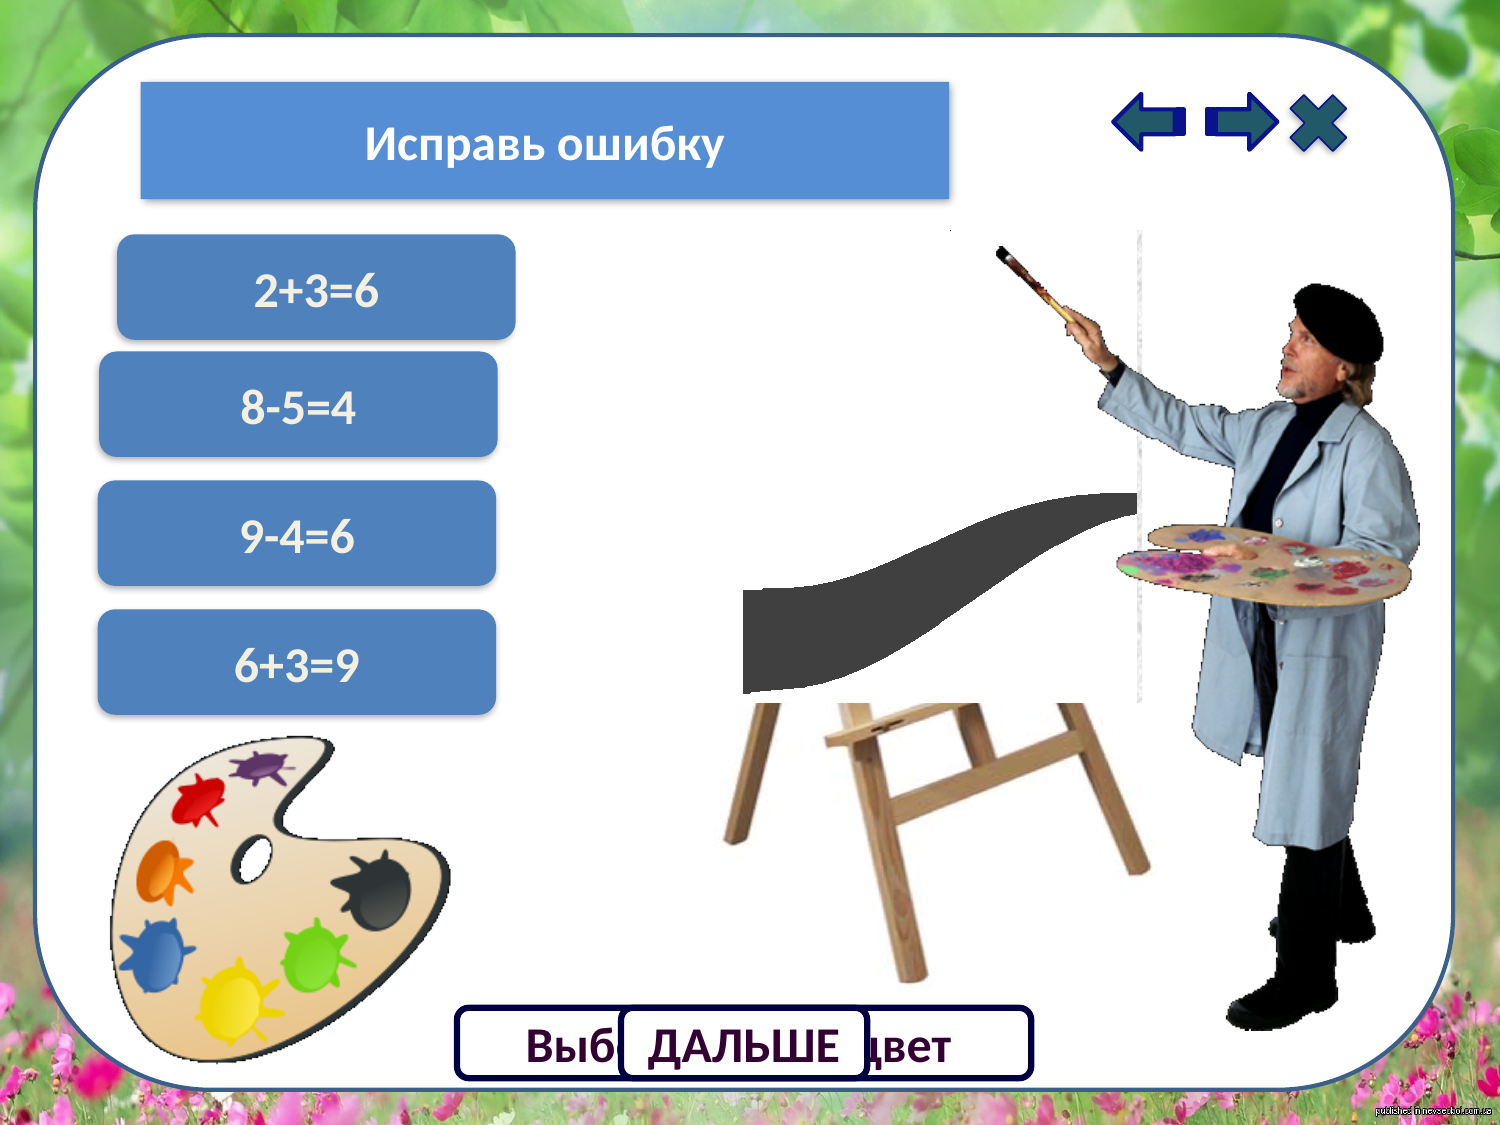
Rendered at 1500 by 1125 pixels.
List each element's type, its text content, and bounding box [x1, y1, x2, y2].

picture [0, 0, 1500, 1125]
text_box [1205, 91, 1280, 152]
text_box Выбери серый цвет [478, 1005, 630, 1081]
text_box 8-5=4 [97, 349, 500, 460]
text_box 9-4=6 [95, 478, 499, 588]
text_box Выбери серый цвет [858, 1015, 1034, 1081]
text_box [1111, 91, 1186, 152]
text_box ДАЛЬШЕ [618, 1015, 870, 1081]
text_box [1289, 94, 1347, 152]
text_box [185, 1038, 1405, 1092]
text_box 6+3=9 [95, 607, 499, 717]
text_box [32, 32, 1456, 1030]
text_box Исправь ошибку [138, 80, 951, 201]
text_box 2+3=6 [115, 232, 518, 342]
